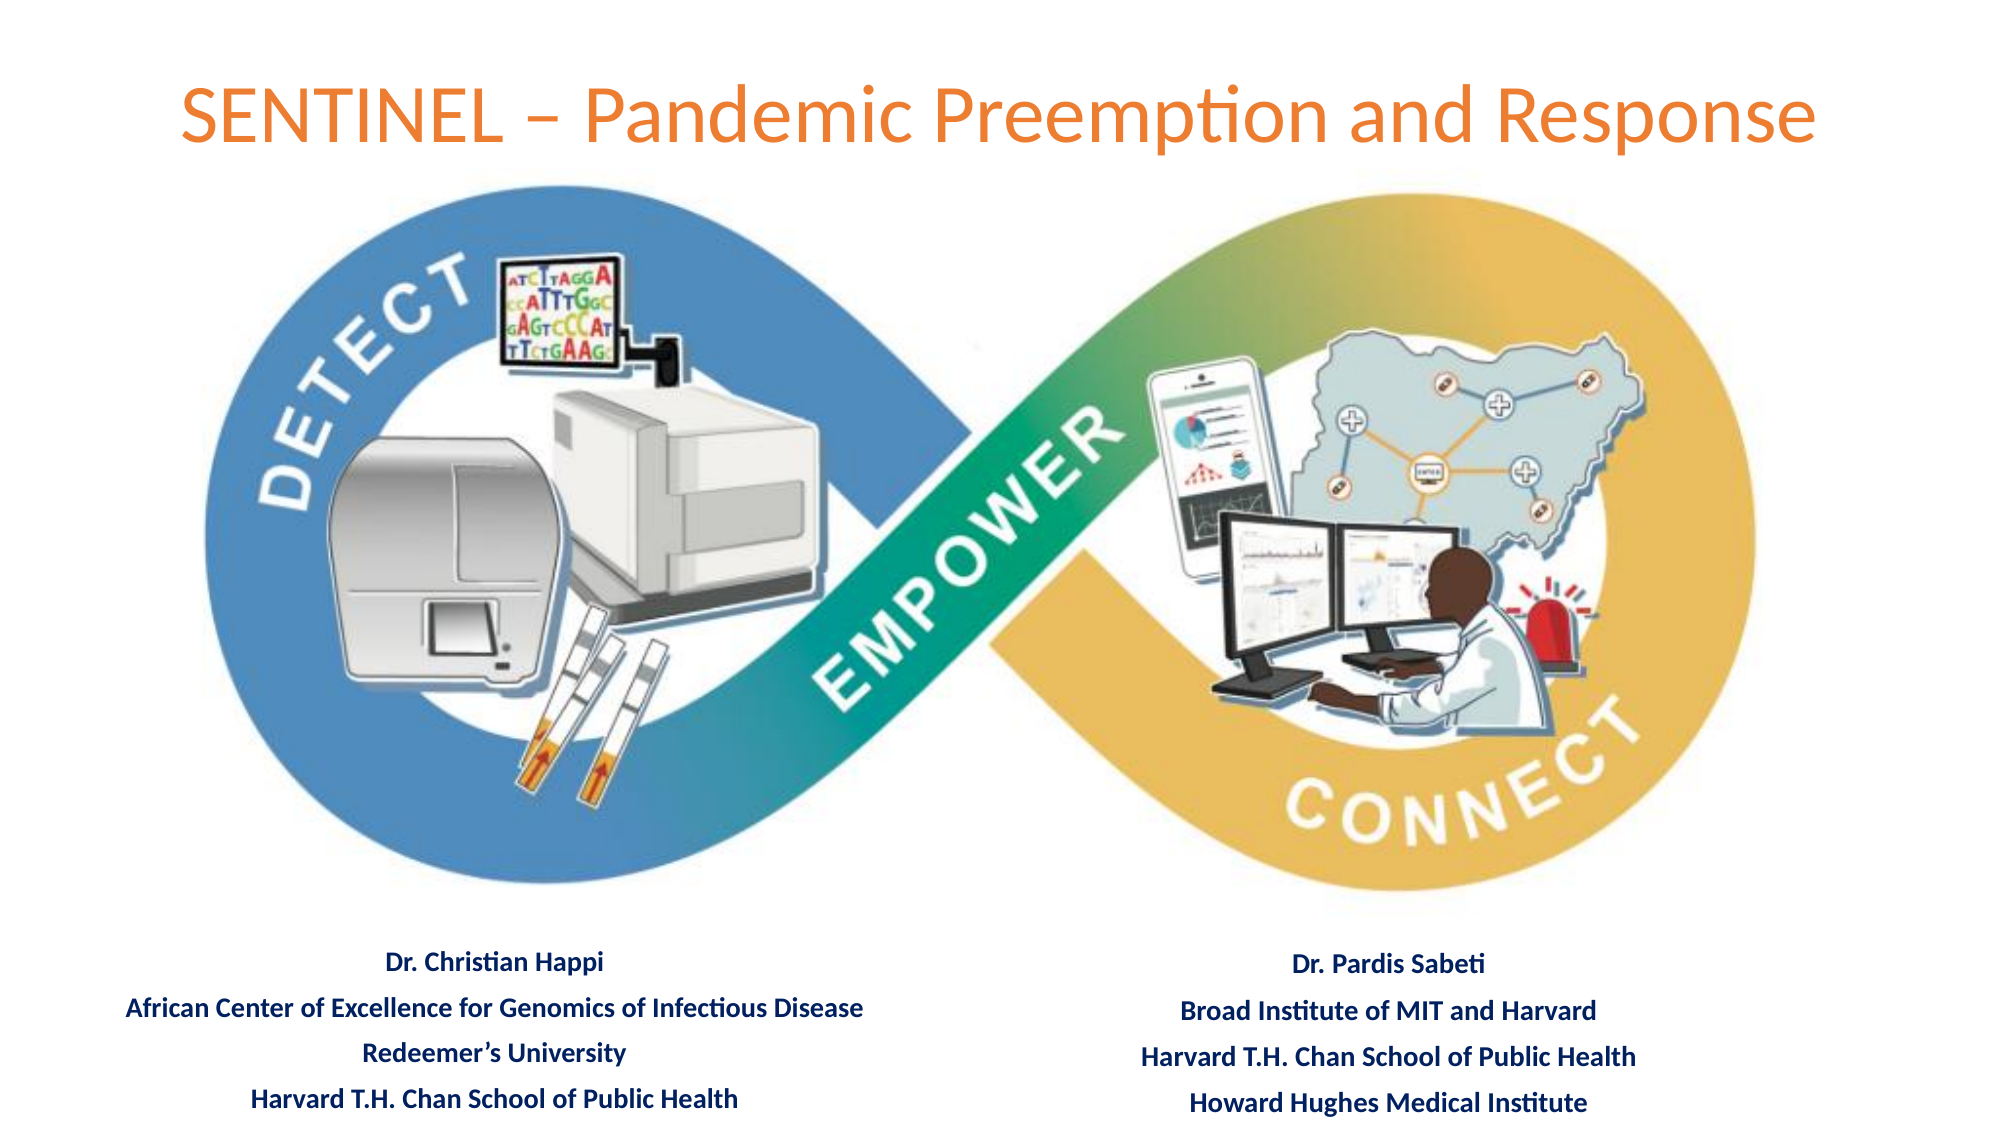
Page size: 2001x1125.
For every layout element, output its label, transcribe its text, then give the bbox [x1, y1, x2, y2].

text_box SENTINEL – Pandemic Preemption and Response [68, 51, 1932, 167]
subtitle Dr. Christian Happi African Center of Excellence for Genomics of Infectious Disease Redeemer’s University Harvard T.H. Chan School of Public Health [100, 939, 889, 1125]
text_box Dr. Pardis Sabeti Broad Institute of MIT and Harvard Harvard T.H. Chan School of Public Health Howard Hughes Medical Institute [994, 942, 1783, 1125]
picture [171, 167, 1819, 942]
